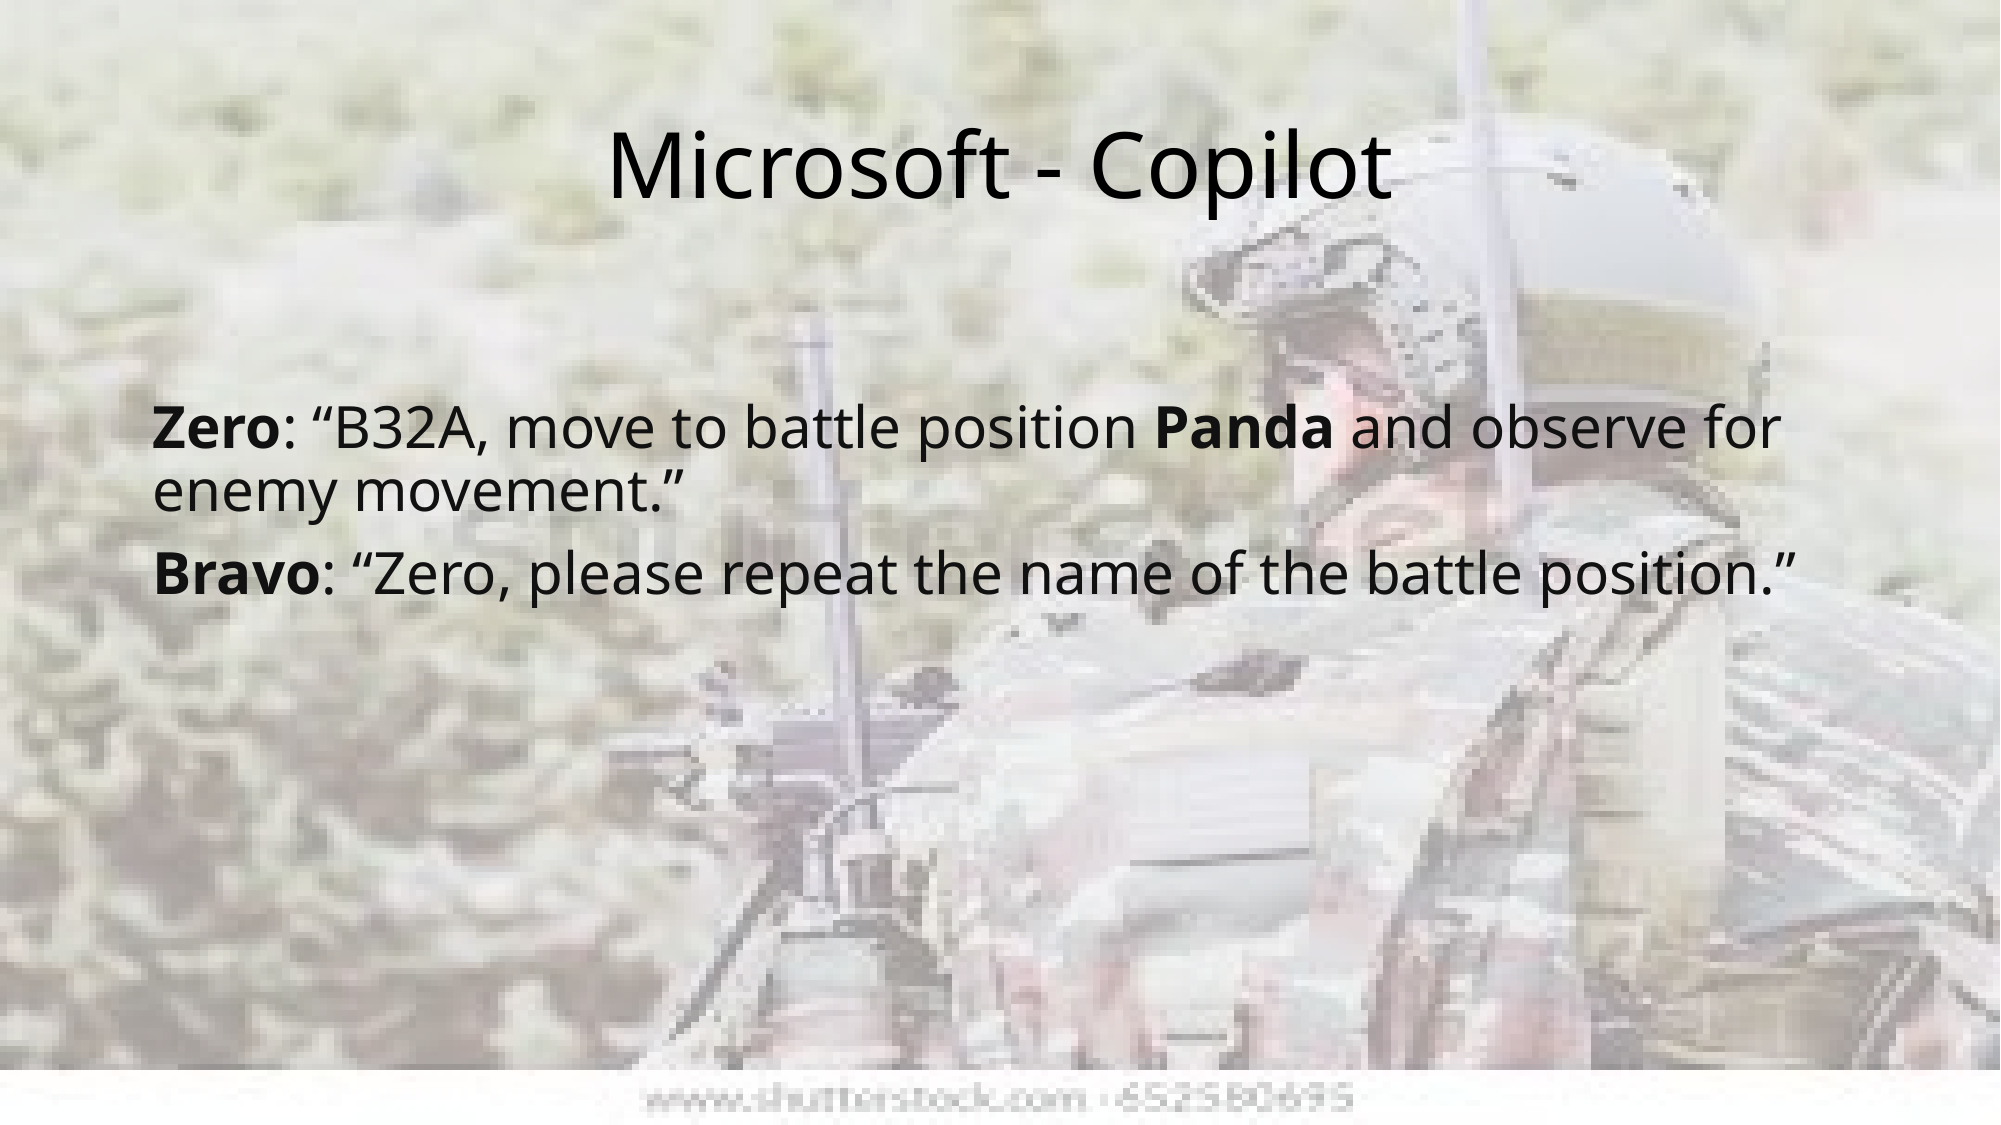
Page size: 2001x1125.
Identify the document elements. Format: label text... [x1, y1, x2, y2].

list Zero: “B32A, move to battle position Panda and observe for enemy movement.” Bravo: “Zero, please repeat the name of the battle position.” [137, 299, 1863, 1014]
title Microsoft - Copilot [137, 59, 1863, 278]
